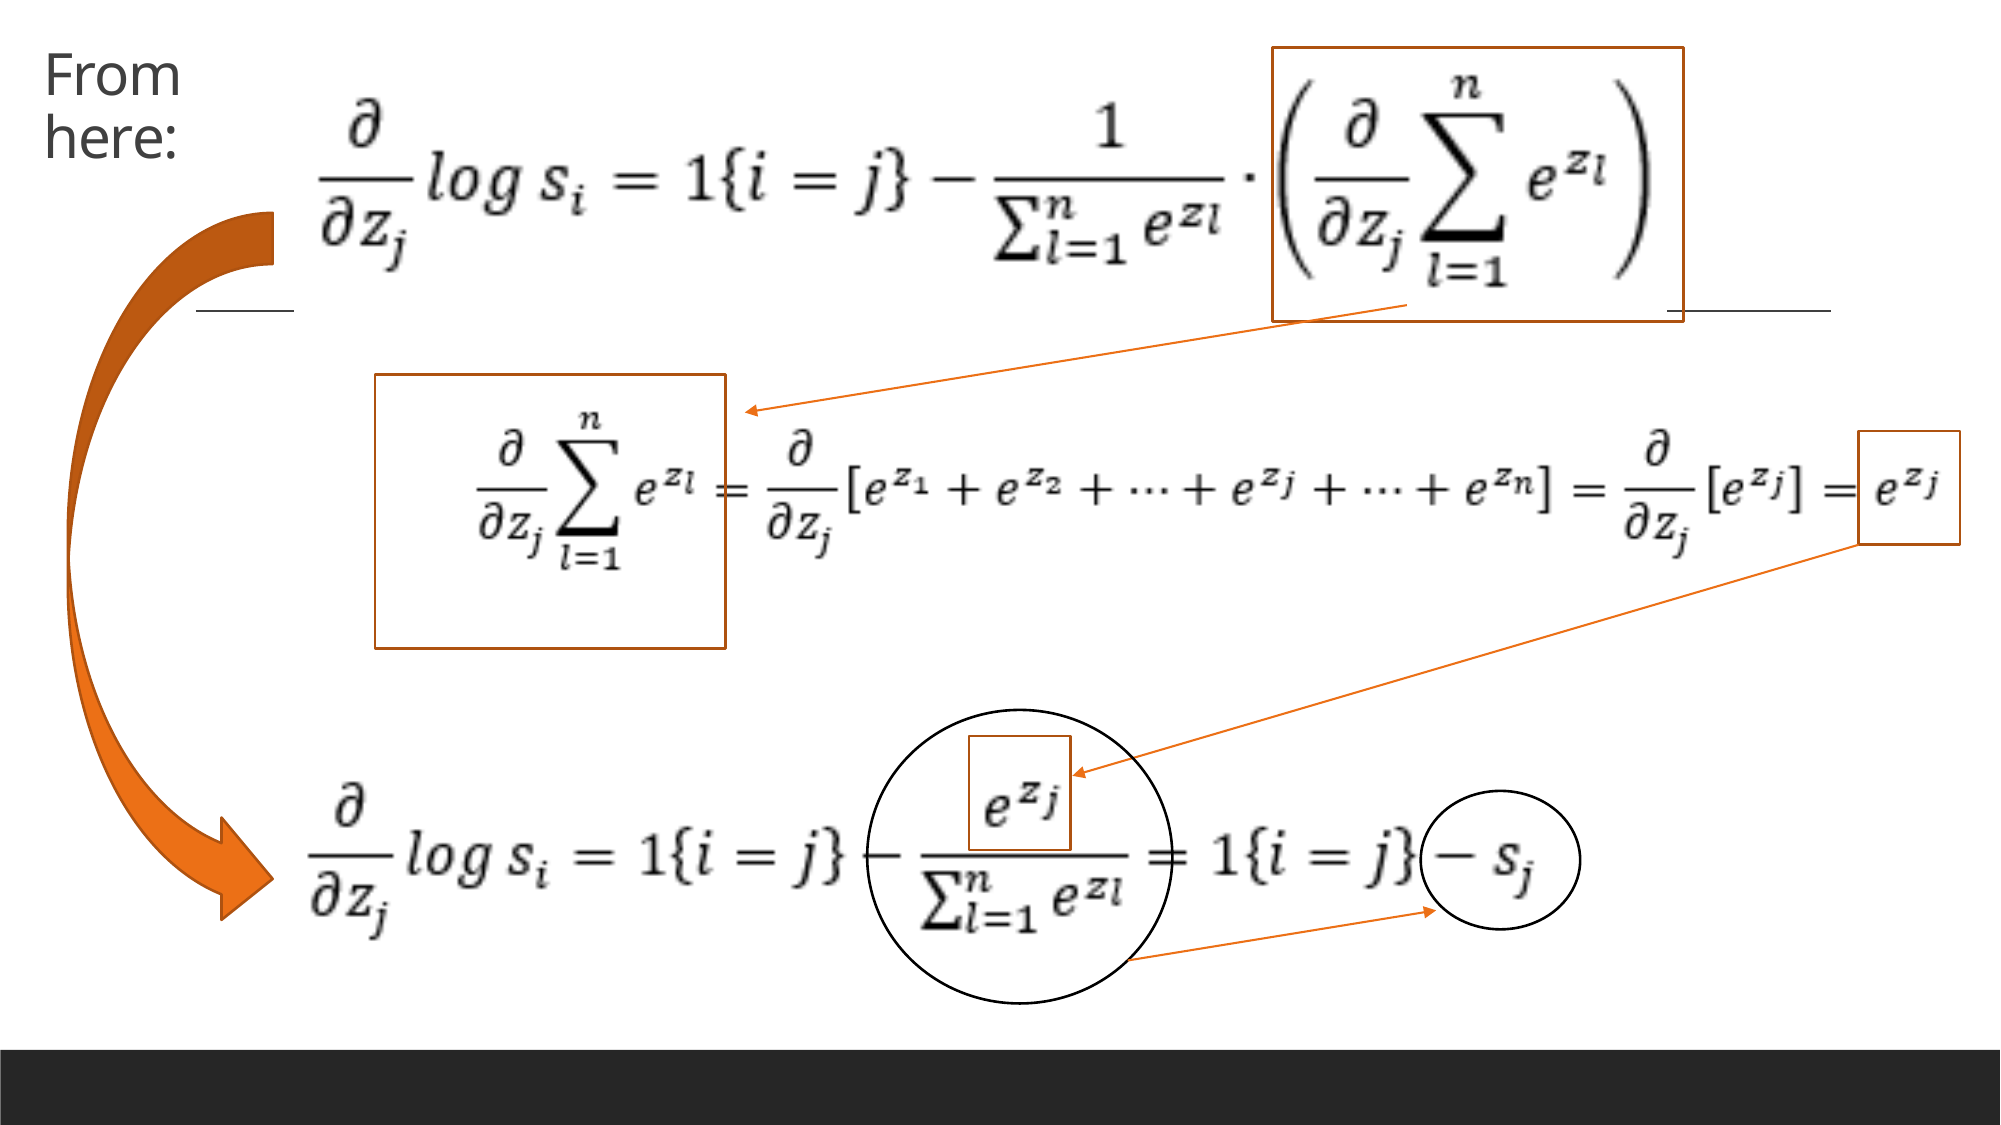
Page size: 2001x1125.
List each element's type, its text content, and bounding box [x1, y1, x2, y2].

picture [294, 46, 1667, 323]
text_box [910, 708, 1069, 752]
text_box [923, 972, 1117, 1005]
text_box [1127, 909, 1437, 961]
text_box [374, 373, 727, 650]
text_box [968, 735, 1069, 752]
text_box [1071, 544, 1860, 777]
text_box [744, 304, 1408, 413]
text_box [1672, 46, 1685, 323]
text_box [1572, 827, 1582, 894]
picture [272, 755, 1563, 965]
picture [440, 384, 1961, 597]
title From here: [28, 23, 273, 179]
text_box [66, 211, 274, 922]
